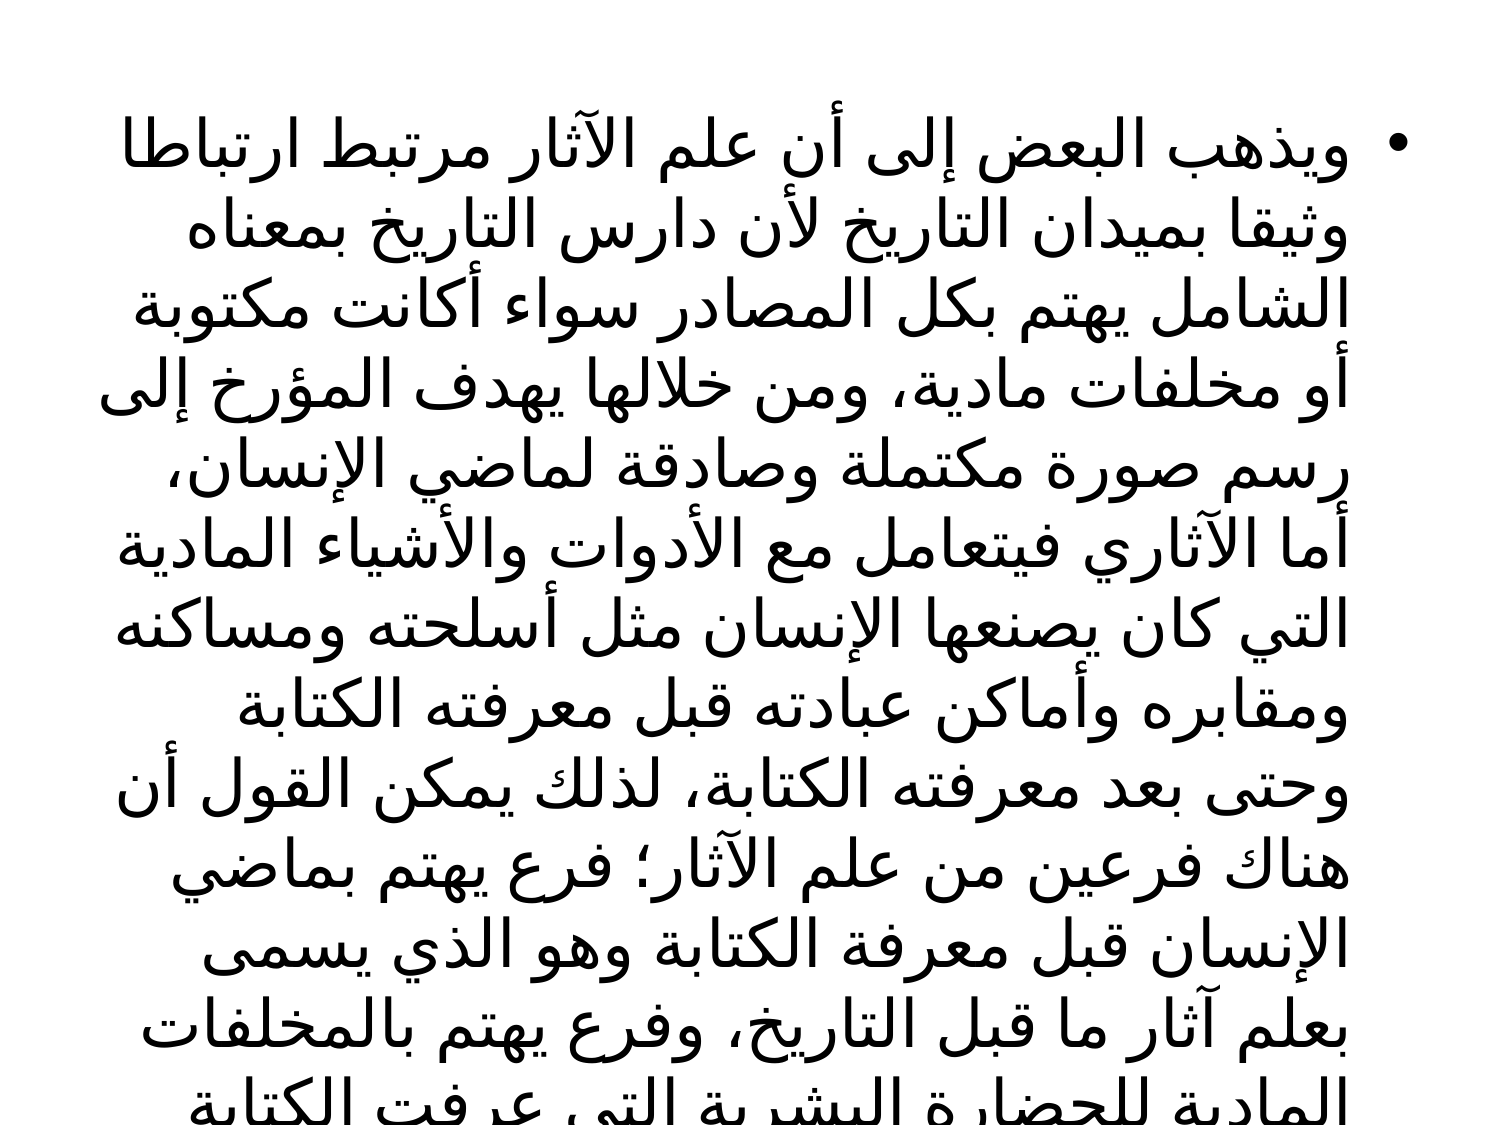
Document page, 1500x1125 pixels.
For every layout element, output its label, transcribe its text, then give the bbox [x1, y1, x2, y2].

list ويذهب البعض إلى أن علم الآثار مرتبط ارتباطا وثيقا بميدان التاريخ لأن دارس التاريخ بمعناه الشامل يهتم بكل المصادر سواء أكانت مكتوبة أو مخلفات مادية، ومن خلالها يهدف المؤرخ إلى رسم صورة مكتملة وصادقة لماضي الإنسان، أما الآثاري فيتعامل مع الأدوات والأشياء المادية التي كان يصنعها الإنسان مثل أسلحته ومساكنه ومقابره وأماكن عبادته قبل معرفته الكتابة وحتى بعد معرفته الكتابة، لذلك يمكن القول أن هناك فرعين من علم الآثار؛ فرع يهتم بماضي الإنسان قبل معرفة الكتابة وهو الذي يسمى بعلم آثار ما قبل التاريخ، وفرع يهتم بالمخلفات المادية للحضارة البشرية التي عرفت الكتابة [75, 93, 1425, 1005]
